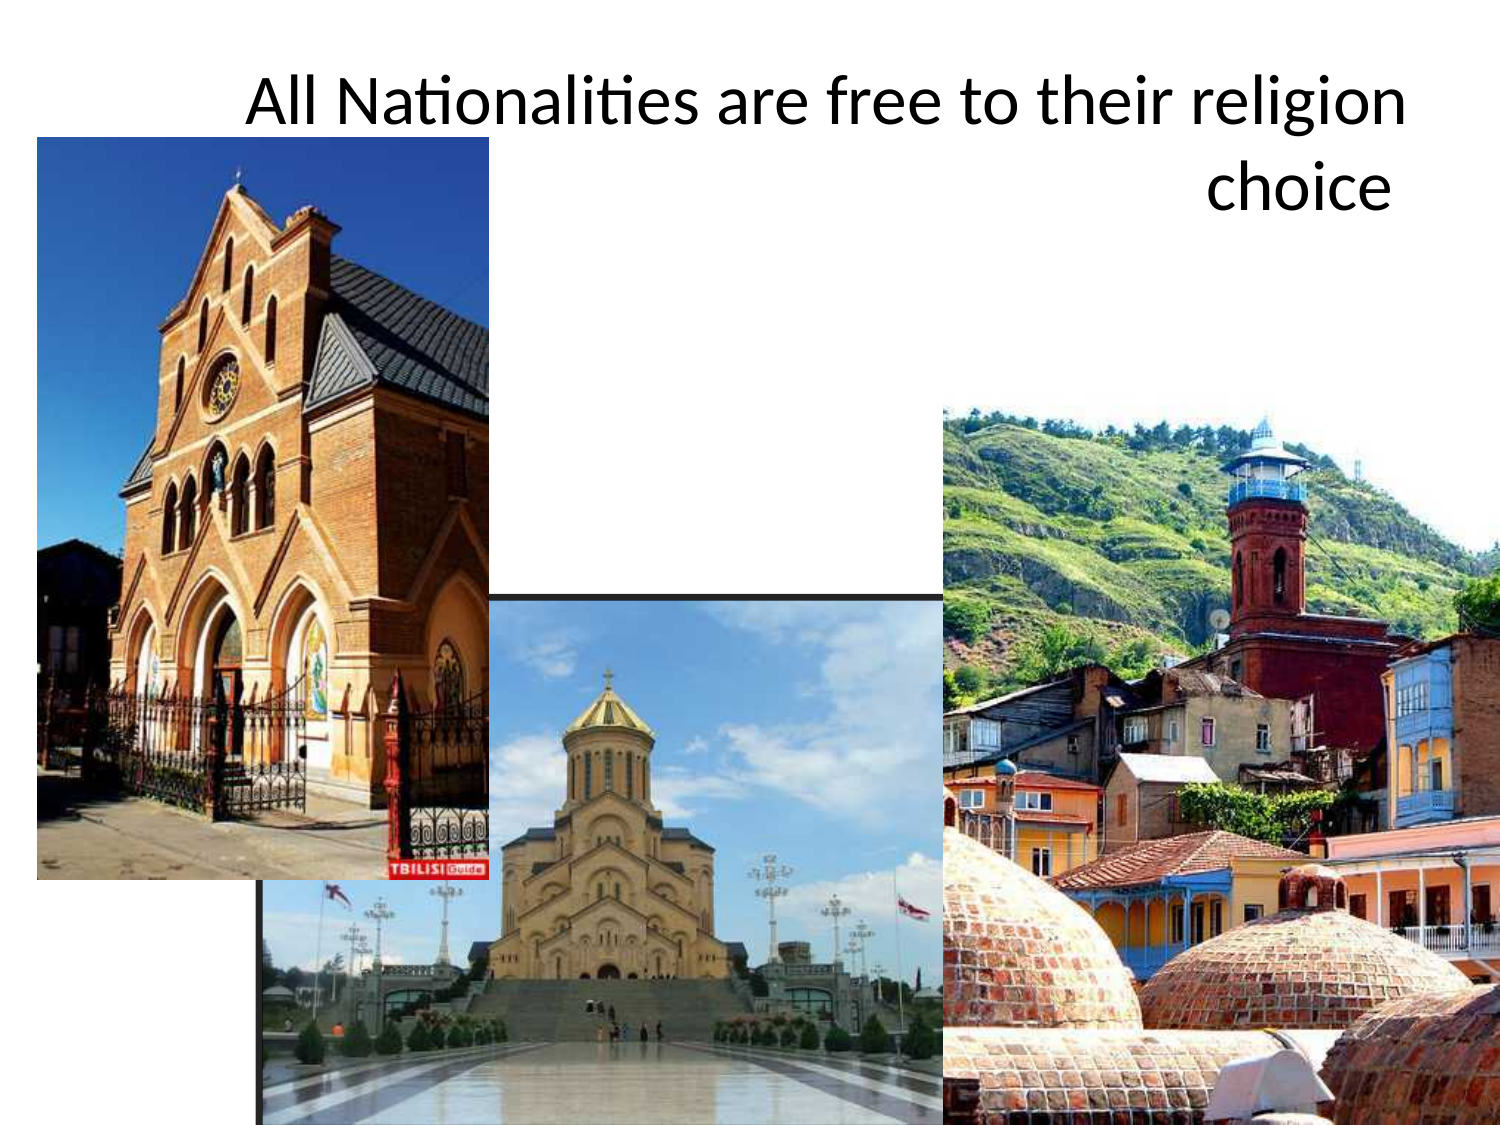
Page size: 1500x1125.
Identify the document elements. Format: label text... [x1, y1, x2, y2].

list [37, 137, 490, 881]
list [942, 382, 1500, 1125]
title All Nationalities are free to their religion choice [75, 45, 1425, 233]
picture [262, 600, 942, 1125]
